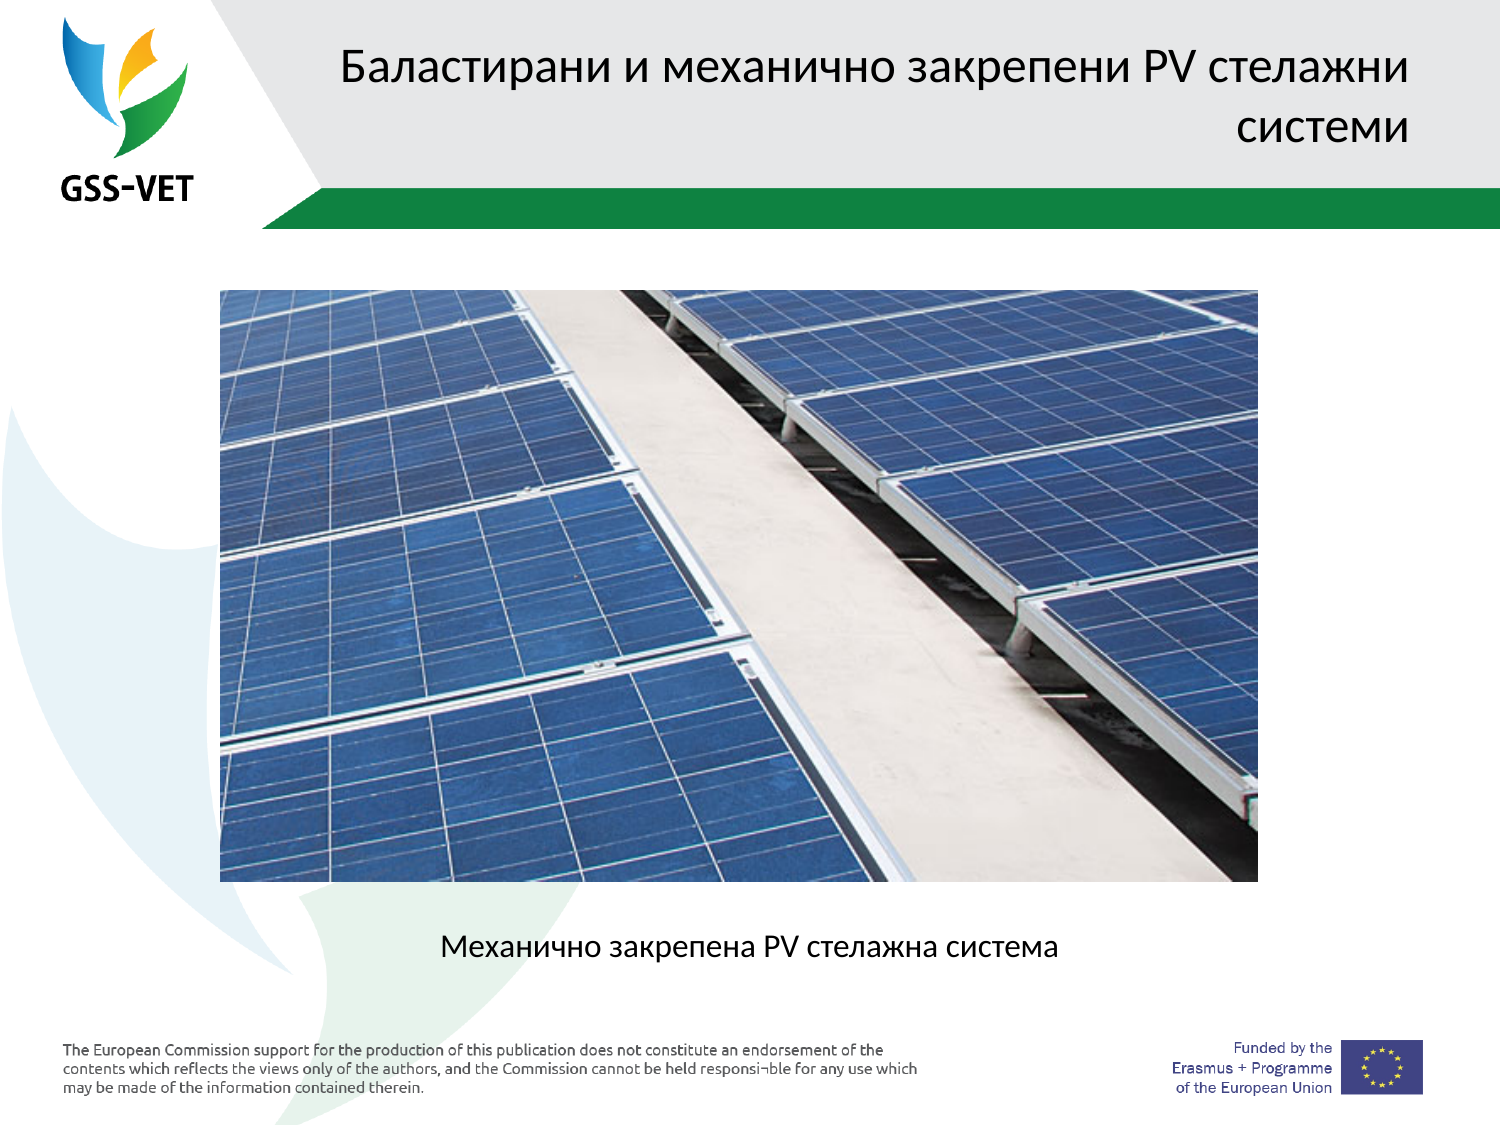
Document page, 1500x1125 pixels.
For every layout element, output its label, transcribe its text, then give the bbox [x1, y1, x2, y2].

list Механично закрепена PV стелажна система [75, 916, 1425, 1005]
title Баластирани и механично закрепени PV стелажни системи [324, 0, 1425, 185]
picture [0, 0, 1500, 1125]
